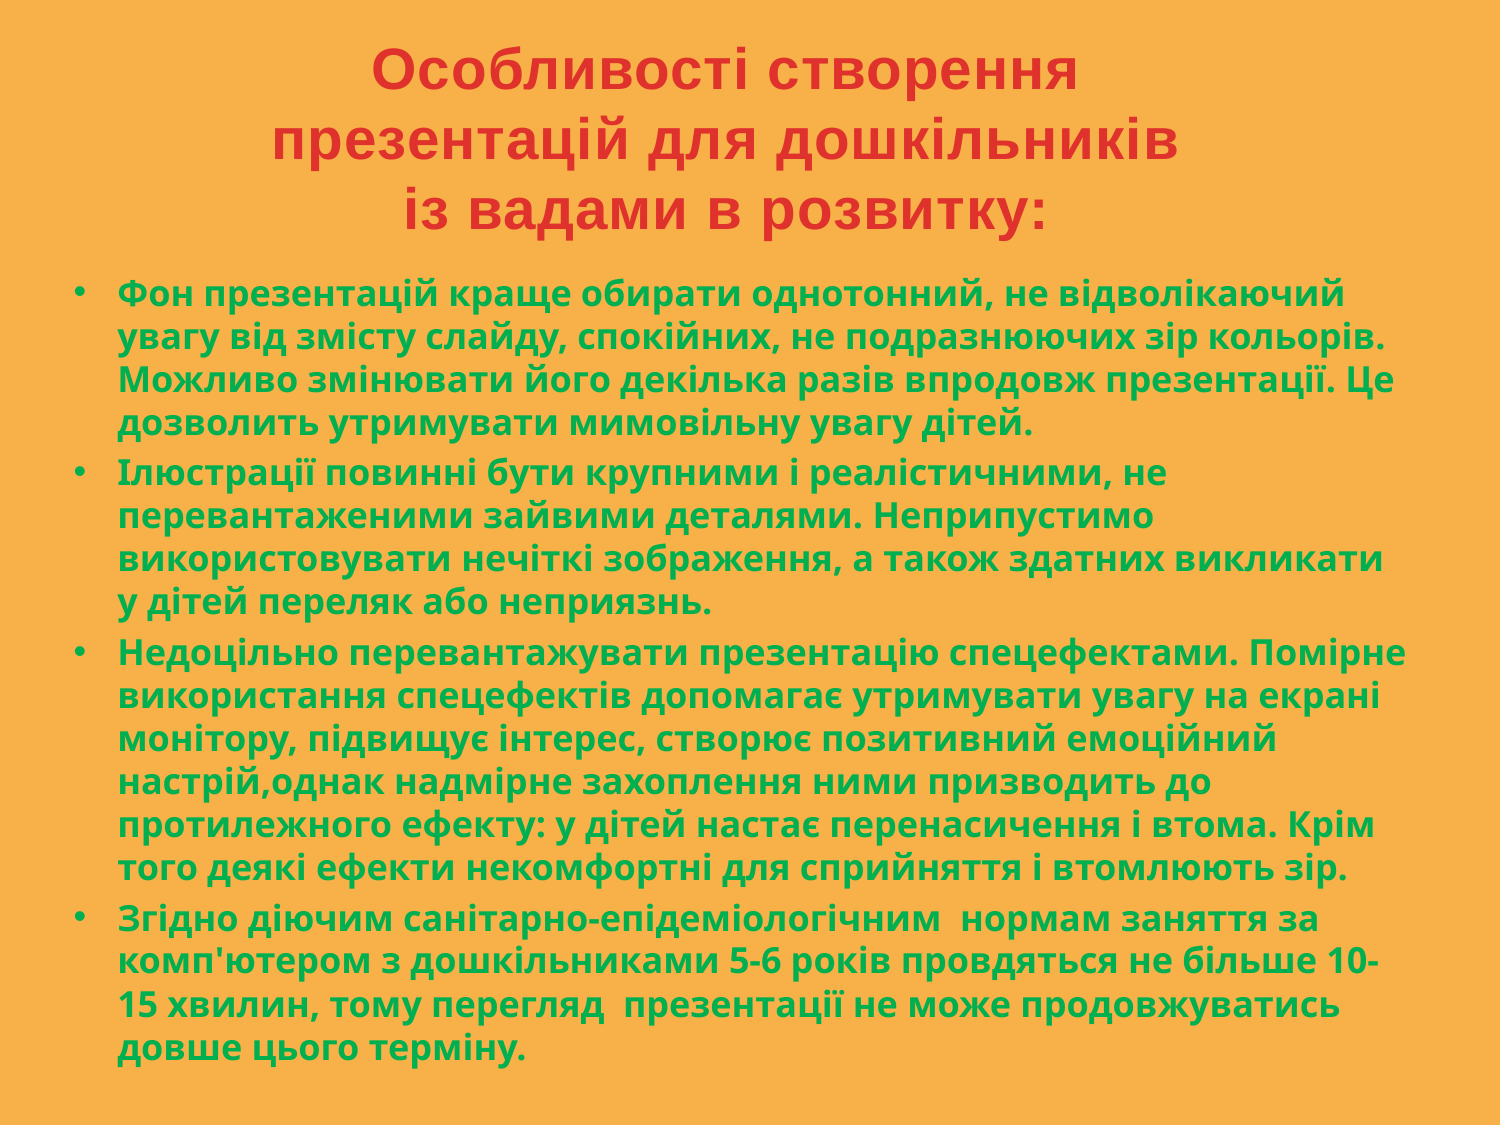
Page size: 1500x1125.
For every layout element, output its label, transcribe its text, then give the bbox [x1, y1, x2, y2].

text_box Особливості створення презентацій для дошкільників із вадами в розвитку: [234, 23, 1219, 249]
list Фон презентацій краще обирати однотонний, не відволікаючий увагу від змісту слайду, спокійних, не подразнюючих зір кольорів. Можливо змінювати його декілька разів впродовж презентації. Це дозволить утримувати мимовільну увагу дітей. Ілюстрації повинні бути крупними і реалістичними, не перевантаженими зайвими деталями. Неприпустимо використовувати нечіткі зображення, а також здатних викликати у дітей переляк або неприязнь. Недоцільно перевантажувати презентацію спецефектами. Помірне використання спецефектів допомагає утримувати увагу на екрані монітору, підвищує інтерес, створює позитивний емоційний настрій,однак надмірне захоплення ними призводить до протилежного ефекту: у дітей настає перенасичення і втома. Крім того деякі ефекти некомфортні для сприйняття і втомлюють зір. Згідно діючим санітарно-епідеміологічним нормам заняття за комп'ютером з дошкільниками 5-6 років провдяться не більше 10-15 хвилин, тому перегляд презентації не може продовжуватись довше цього терміну. [58, 262, 1425, 1125]
